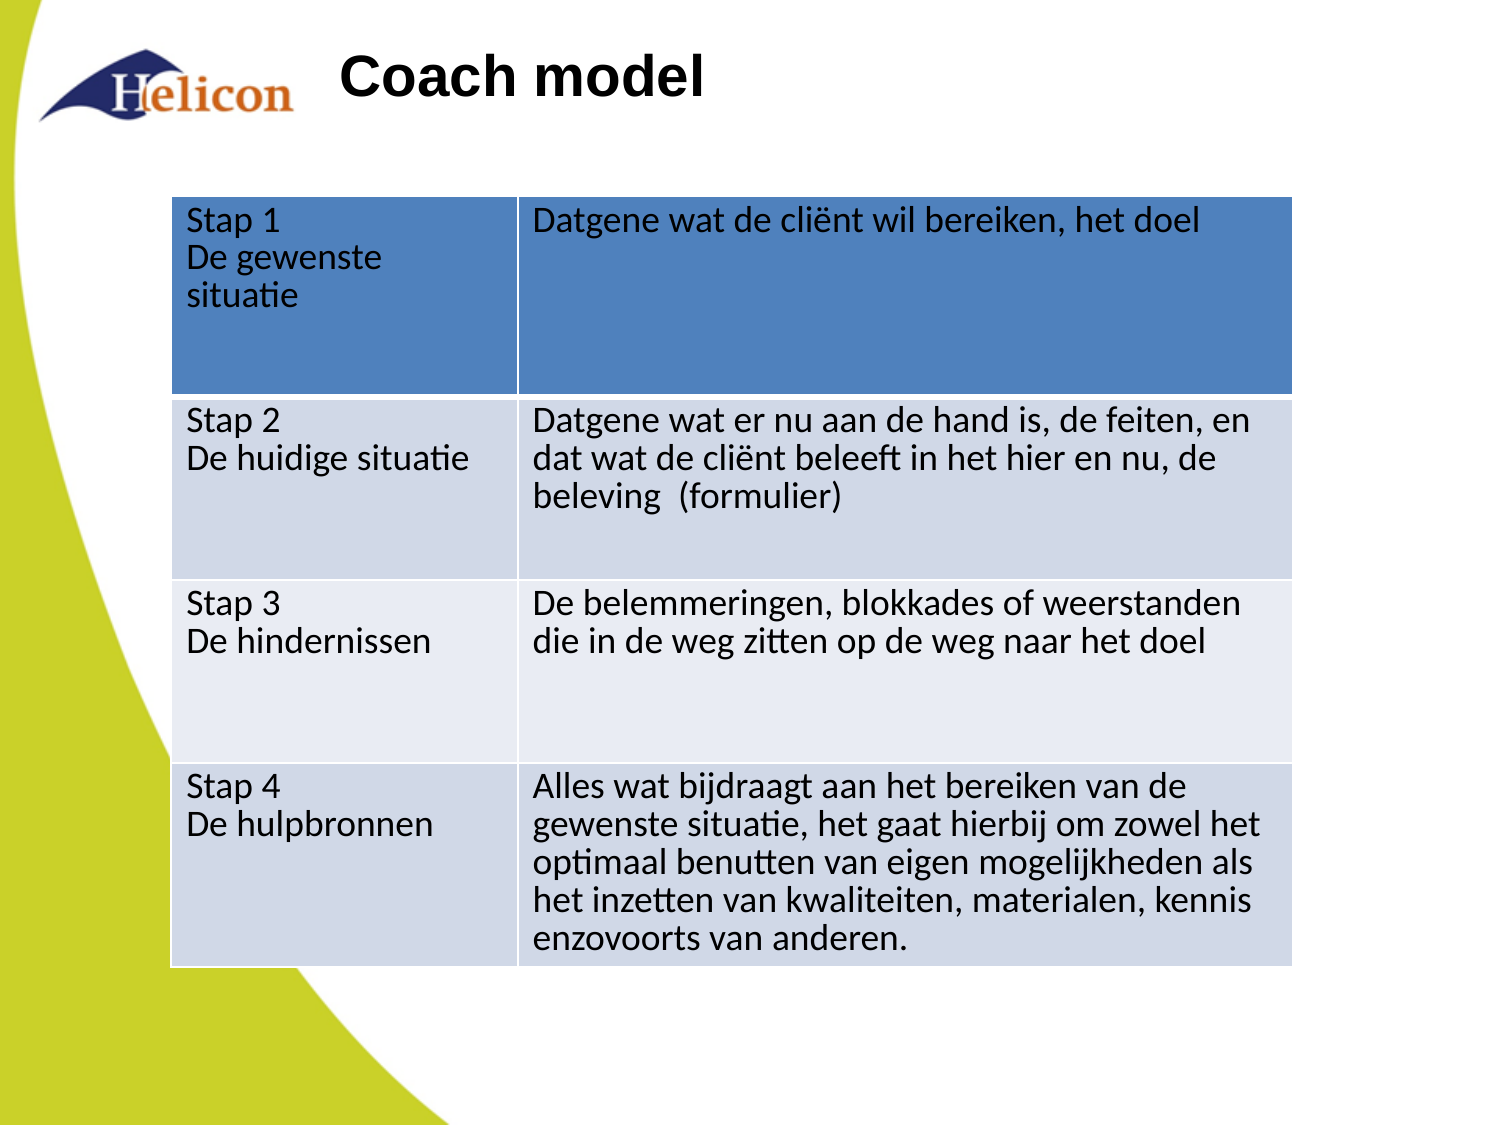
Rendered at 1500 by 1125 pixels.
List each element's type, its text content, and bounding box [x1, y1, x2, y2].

title Coach model [324, 54, 1415, 161]
table_cell Stap 2 De huidige situatie [172, 400, 517, 579]
table_header Datgene wat de cliënt wil bereiken, het doel [519, 197, 1292, 394]
table_cell De belemmeringen, blokkades of weerstanden die in de weg zitten op de weg naar het doel [519, 581, 1292, 762]
picture [0, 0, 1500, 1125]
table_cell Datgene wat er nu aan de hand is, de feiten, en dat wat de cliënt beleeft in het hier en nu, de beleving (formulier) [519, 400, 1292, 579]
table_cell Stap 4 De hulpbronnen [172, 764, 517, 966]
table_header Stap 1 De gewenste situatie [172, 197, 517, 394]
table_cell Stap 3 De hindernissen [172, 581, 517, 762]
table_cell Alles wat bijdraagt aan het bereiken van de gewenste situatie, het gaat hierbij om zowel het optimaal benutten van eigen mogelijkheden als het inzetten van kwaliteiten, materialen, kennis enzovoorts van anderen. [519, 764, 1292, 966]
